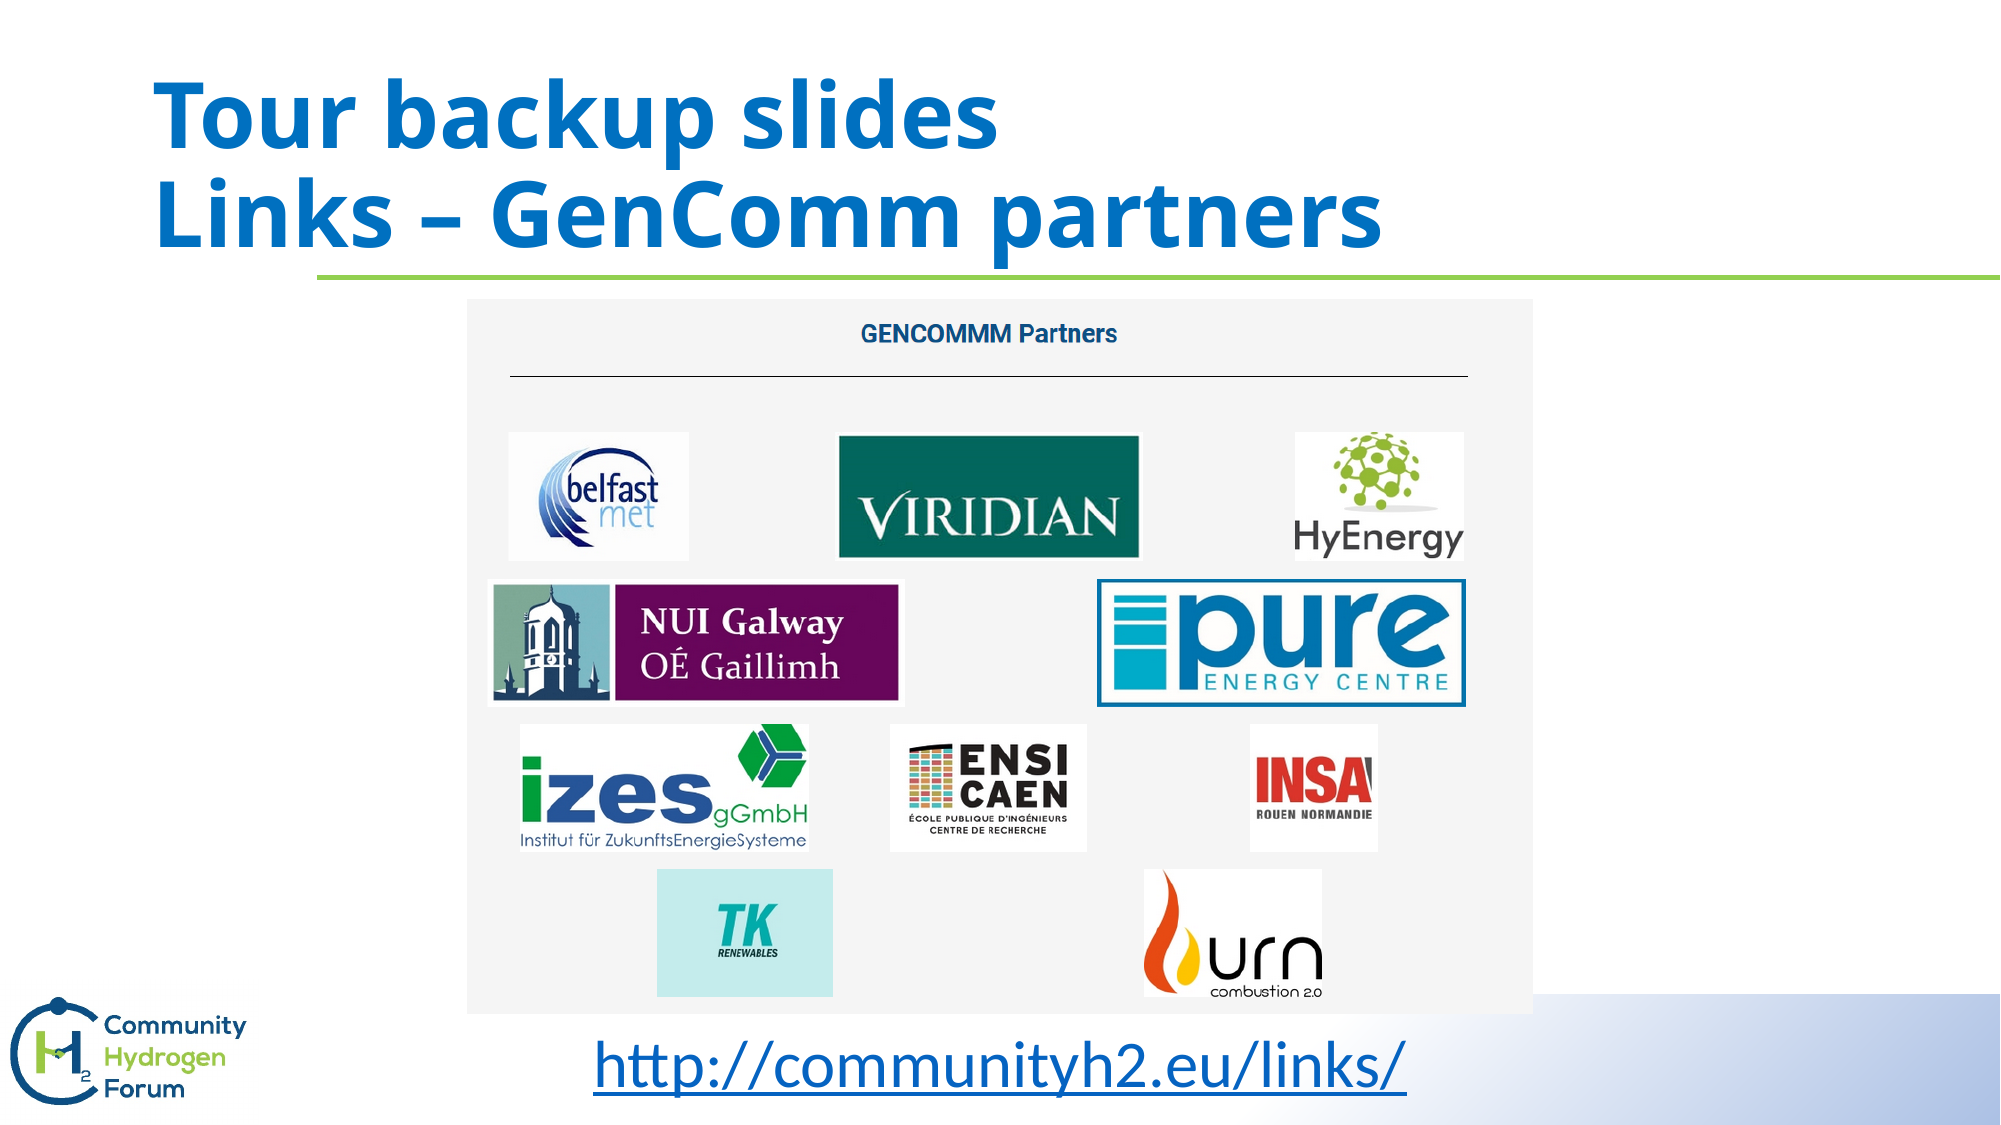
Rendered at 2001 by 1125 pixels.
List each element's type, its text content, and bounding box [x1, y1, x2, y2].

picture [0, 979, 259, 1125]
text_box http://communityh2.eu/links/ [578, 1014, 1422, 1108]
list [466, 299, 1533, 1014]
title Tour backup slides Links – GenComm partners [137, 59, 1863, 278]
